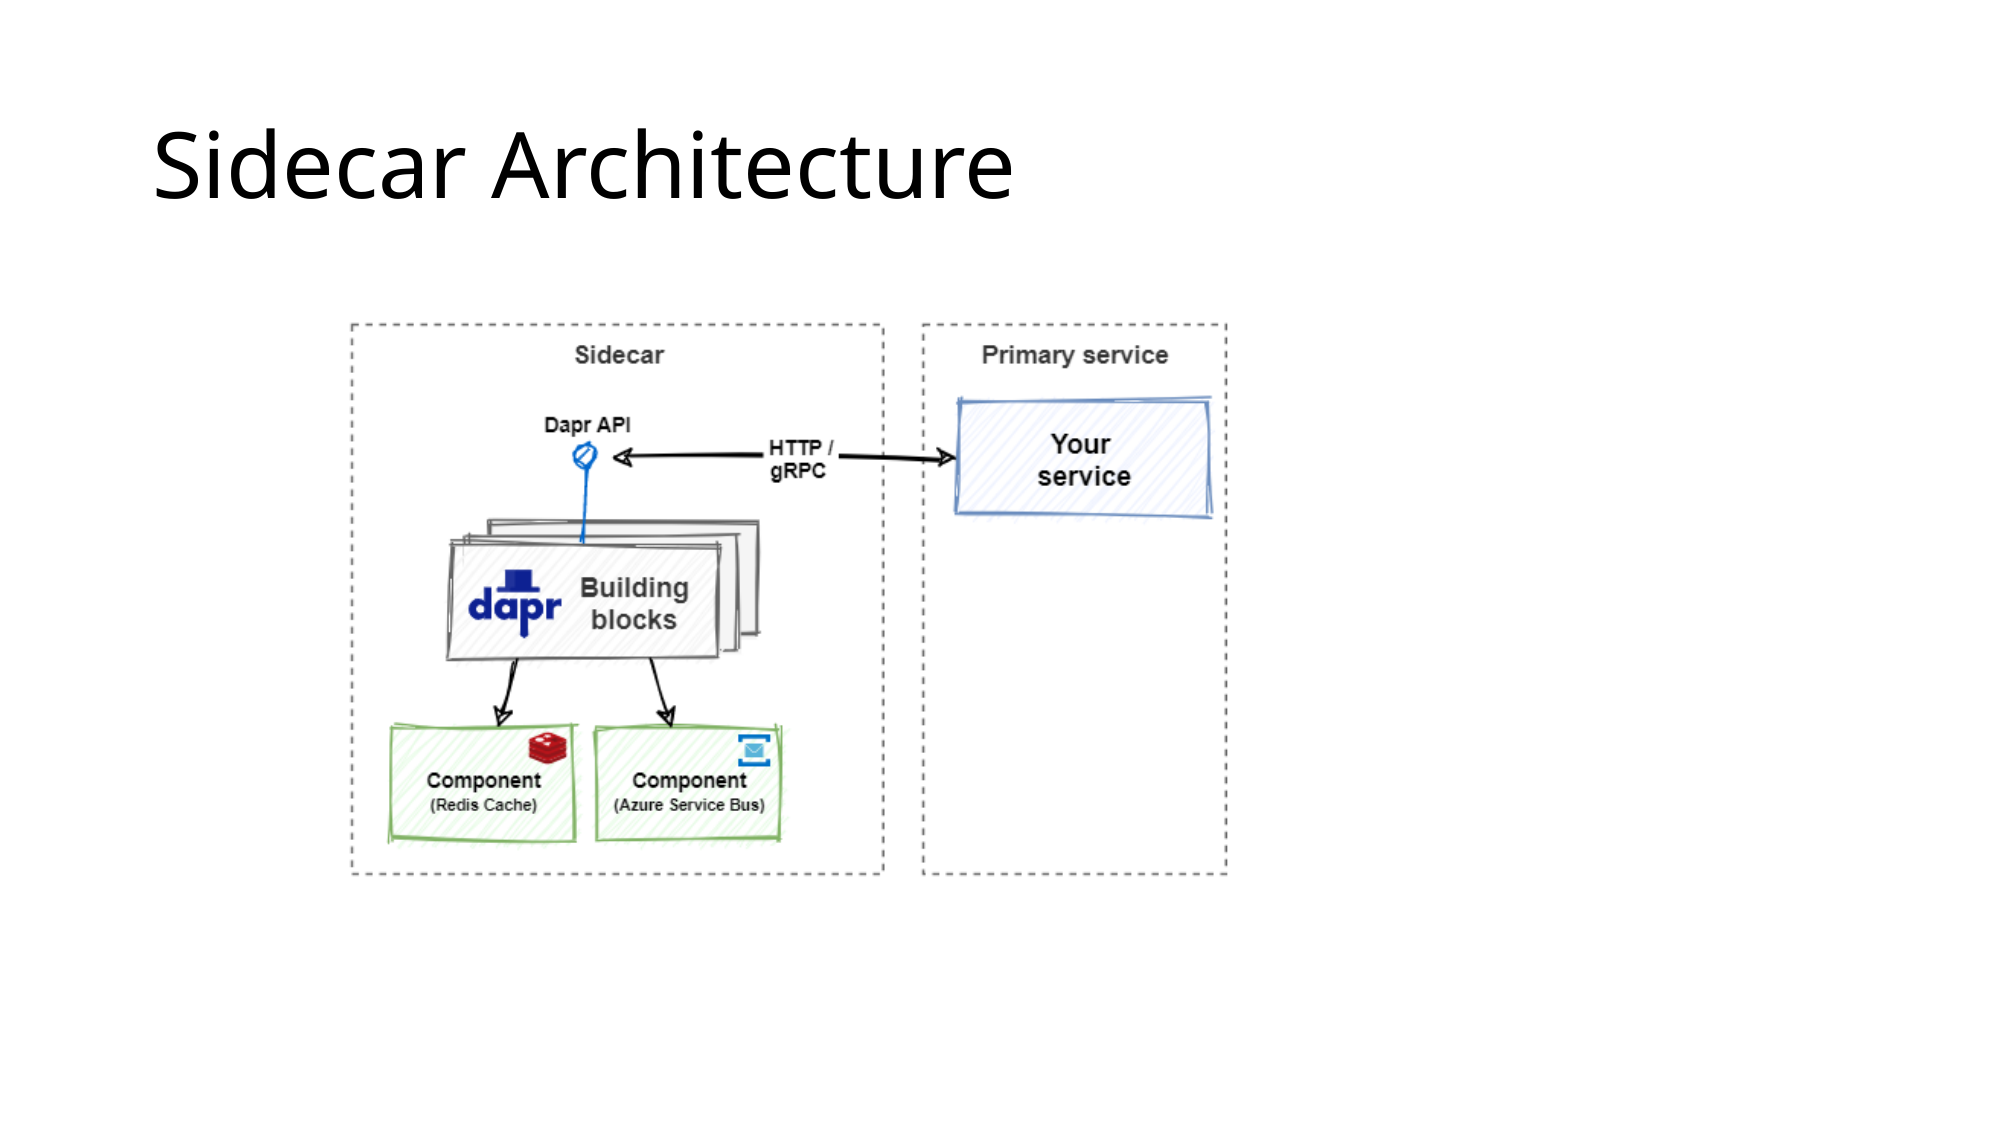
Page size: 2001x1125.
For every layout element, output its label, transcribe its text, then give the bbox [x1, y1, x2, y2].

picture [317, 286, 1258, 902]
title Sidecar Architecture [137, 59, 1863, 278]
